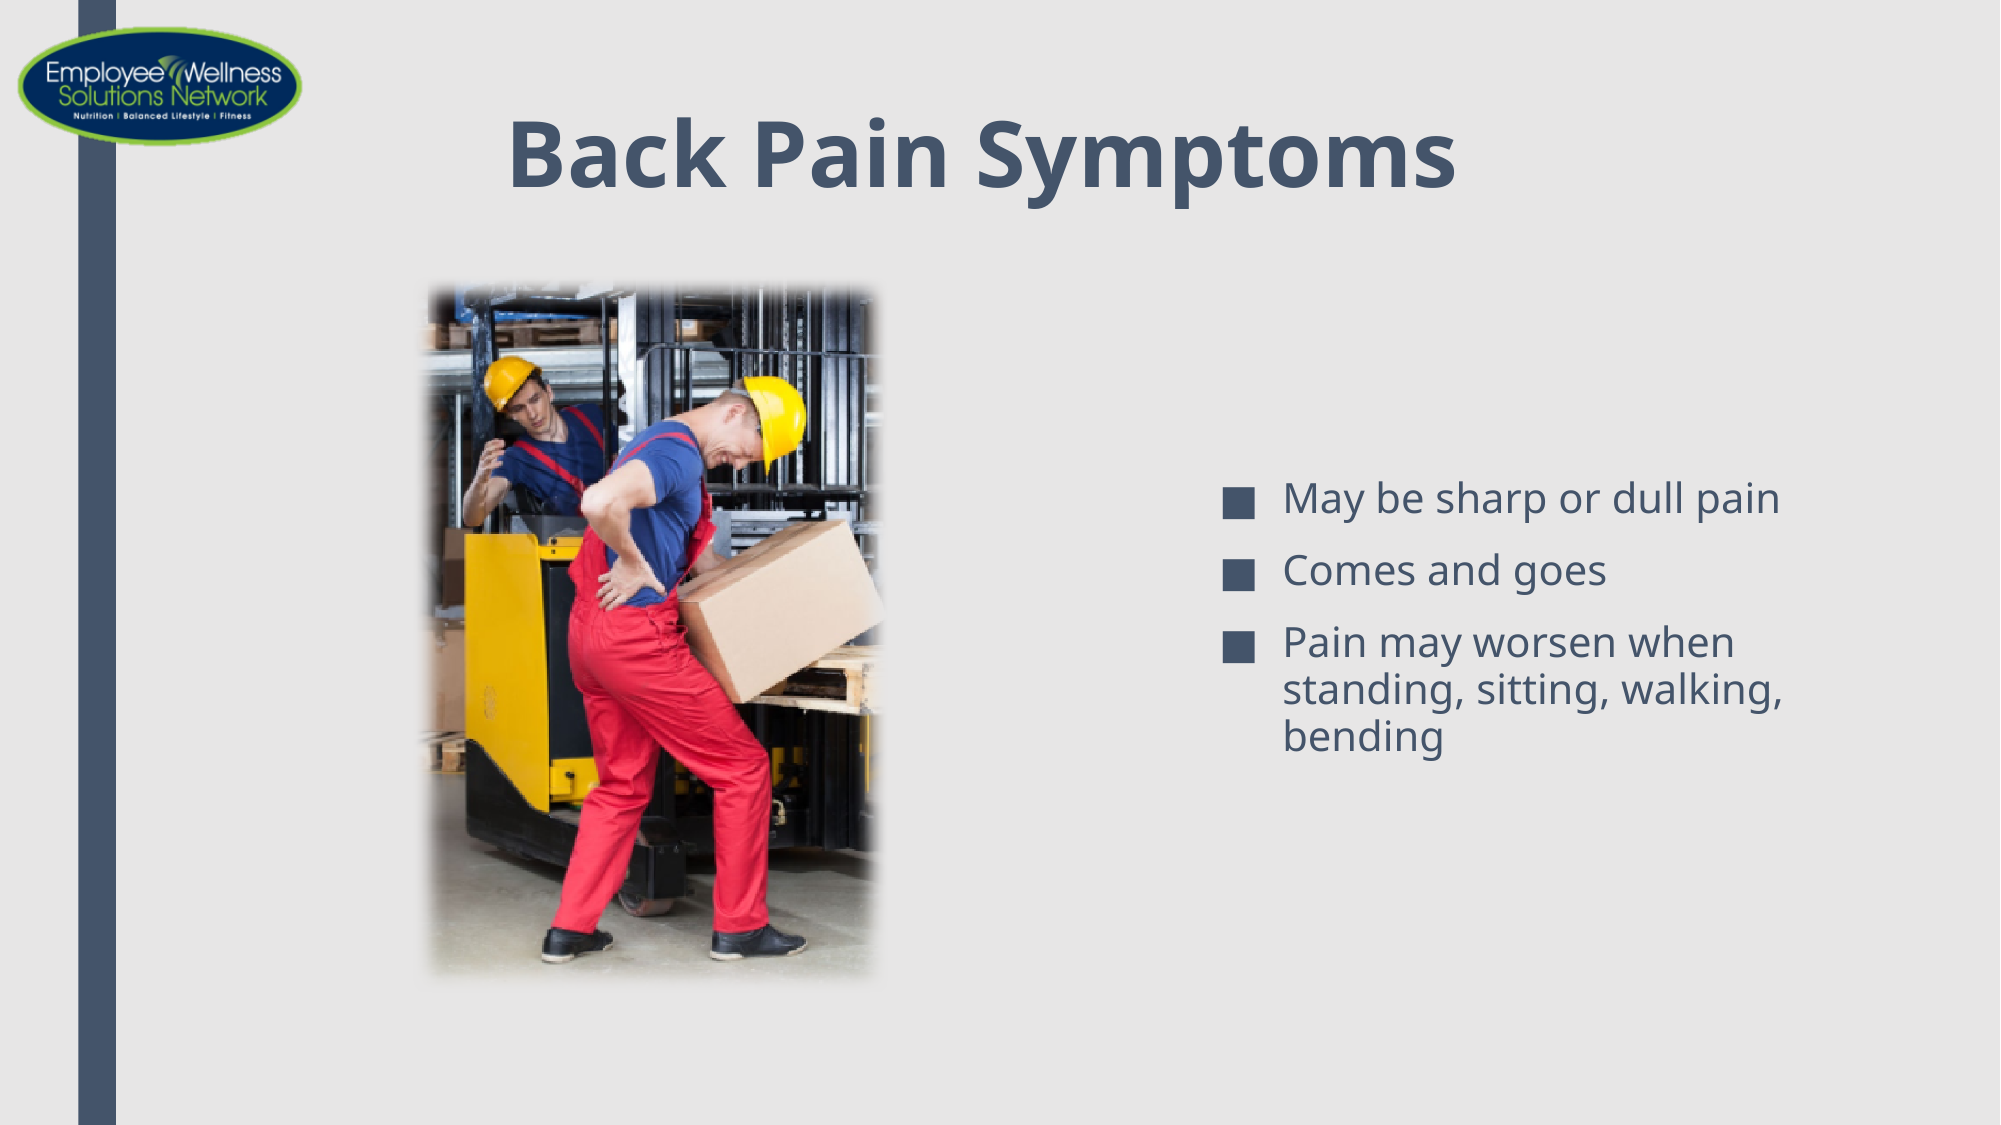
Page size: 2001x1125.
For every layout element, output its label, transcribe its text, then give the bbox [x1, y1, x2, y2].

list May be sharp or dull pain Comes and goes Pain may worsen when standing, sitting, walking, bending [1204, 468, 1917, 801]
picture [15, 23, 305, 150]
picture [412, 276, 887, 993]
title Back Pain Symptoms [277, 101, 1688, 319]
